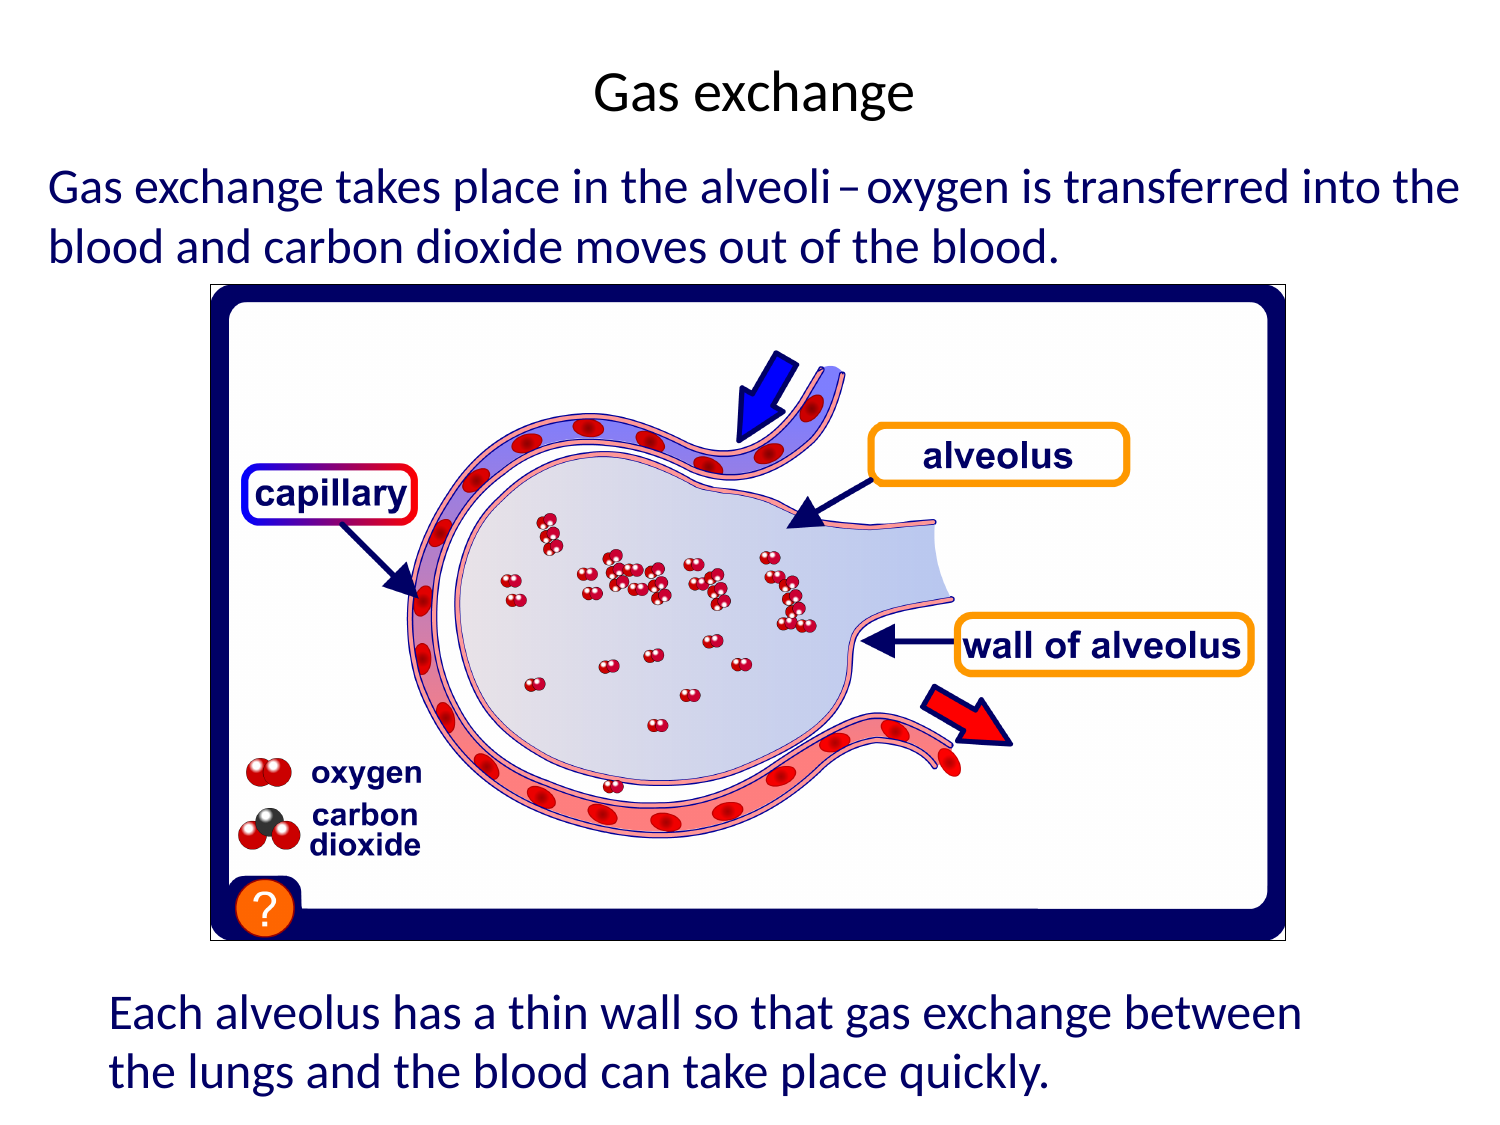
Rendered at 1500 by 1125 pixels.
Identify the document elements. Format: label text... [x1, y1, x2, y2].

text_box Gas exchange takes place in the alveoli – oxygen is transferred into the blood and carbon dioxide moves out of the blood. [33, 146, 1477, 281]
text_box Each alveolus has a thin wall so that gas exchange between [93, 972, 1482, 1040]
title Gas exchange [79, 35, 1430, 141]
picture [211, 285, 1285, 940]
text_box the lungs and the blood can take place quickly. [108, 1031, 1254, 1099]
